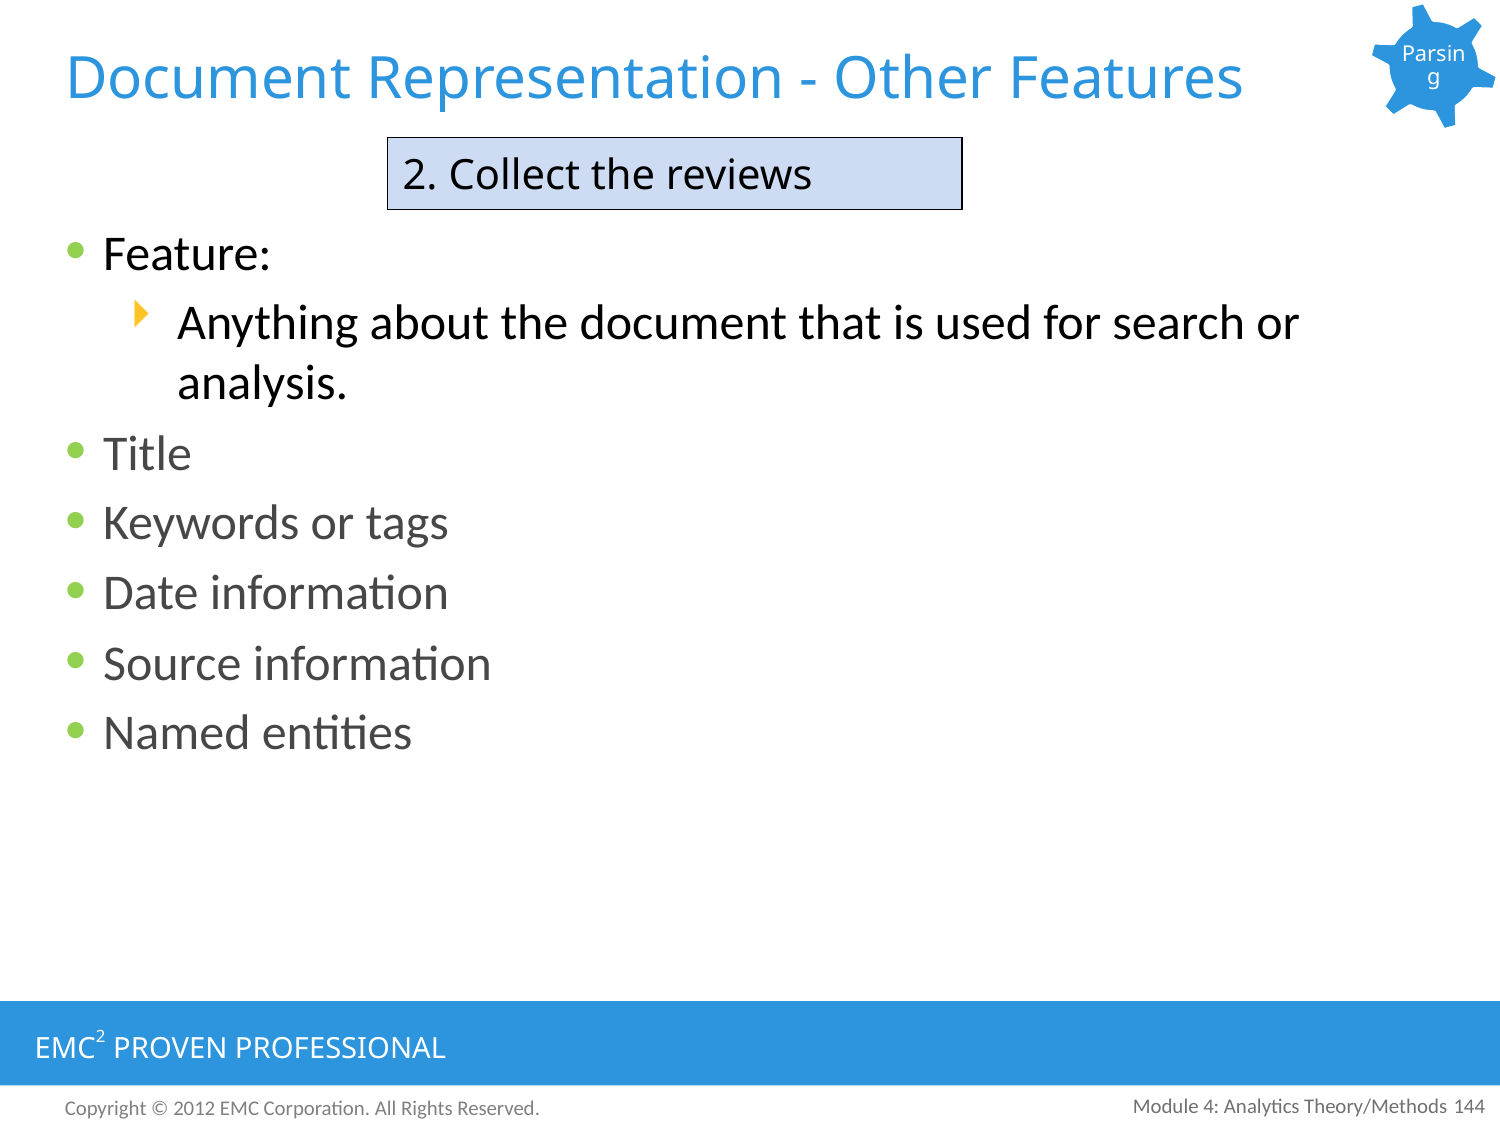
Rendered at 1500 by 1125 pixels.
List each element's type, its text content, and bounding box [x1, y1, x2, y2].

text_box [1367, 0, 1500, 133]
footer Module 4: Analytics Theory/Methods [774, 1087, 1463, 1125]
list Feature: Anything about the document that is used for search or analysis. Title Keywords or tags Date information Source information Named entities [49, 212, 1438, 888]
title Document Representation - Other Features [49, 12, 1364, 138]
table_header 2. Collect the reviews [388, 138, 961, 209]
slide_number 144 [1463, 1087, 1500, 1125]
